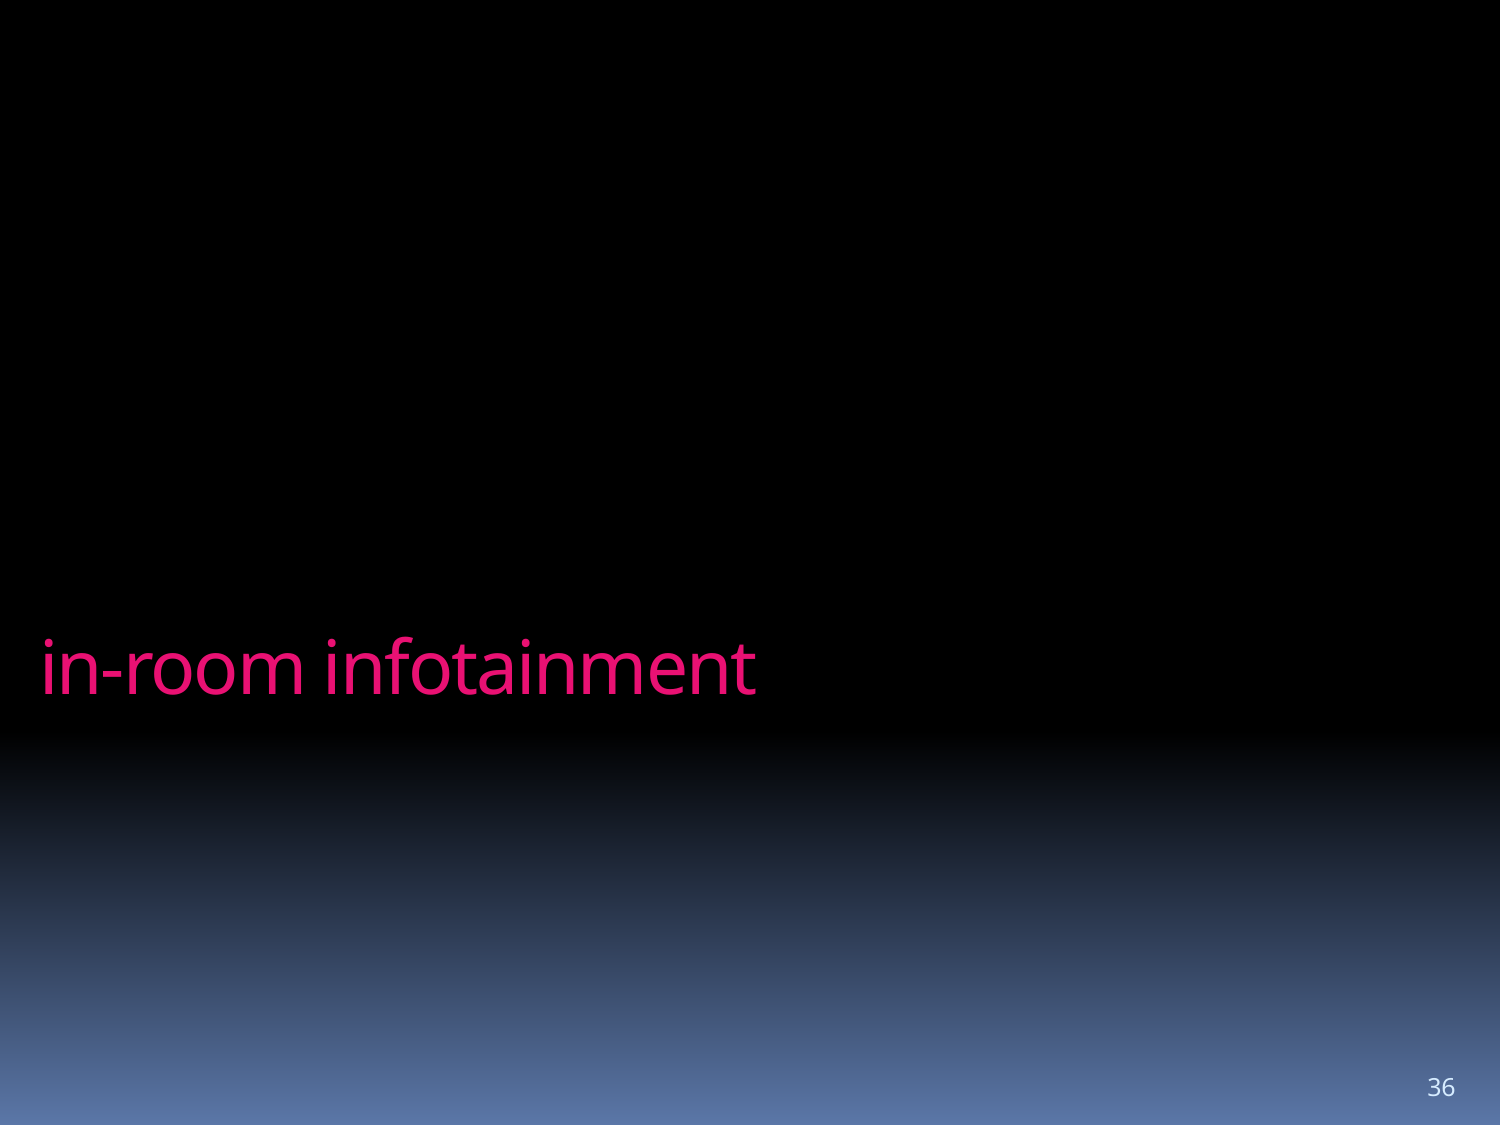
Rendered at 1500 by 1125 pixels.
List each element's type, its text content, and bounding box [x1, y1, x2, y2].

slide_number 36 [1412, 1052, 1488, 1113]
text_box in-room infotainment [24, 612, 988, 850]
